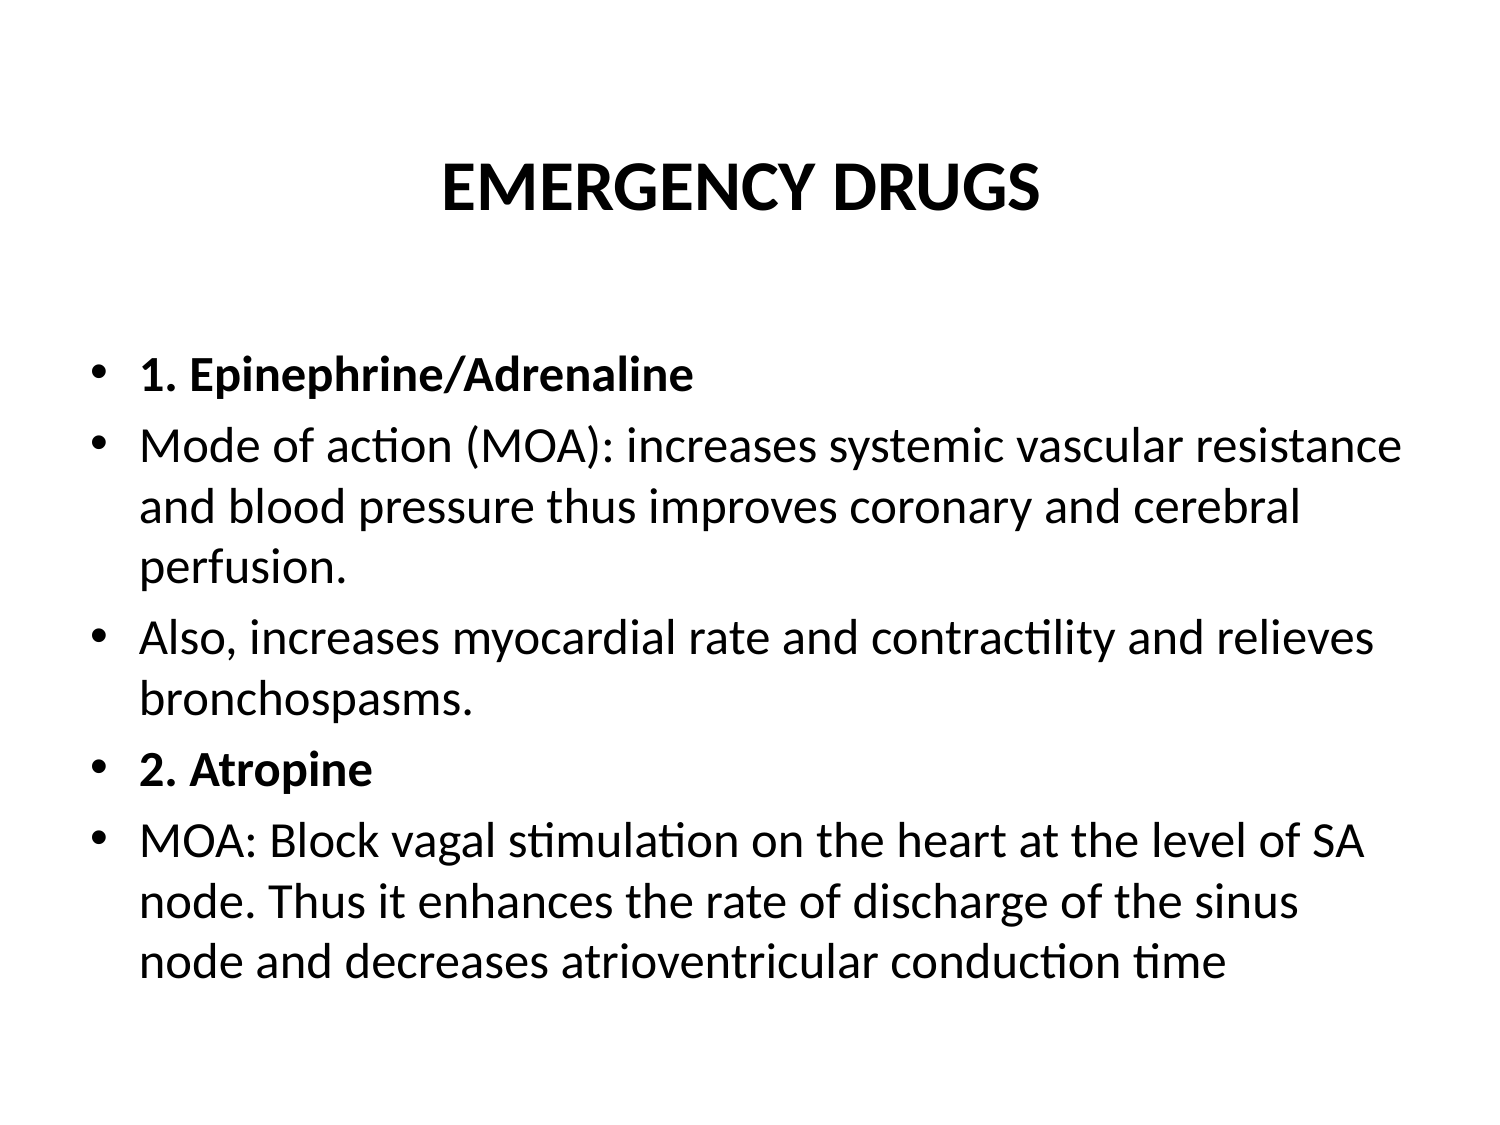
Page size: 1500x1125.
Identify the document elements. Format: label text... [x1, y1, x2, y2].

list 1. Epinephrine/Adrenaline Mode of action (MOA): increases systemic vascular resistance and blood pressure thus improves coronary and cerebral perfusion. Also, increases myocardial rate and contractility and relieves bronchospasms. 2. Atropine MOA: Block vagal stimulation on the heart at the level of SA node. Thus it enhances the rate of discharge of the sinus node and decreases atrioventricular conduction time [75, 262, 1425, 1005]
title EMERGENCY DRUGS [75, 45, 1425, 233]
